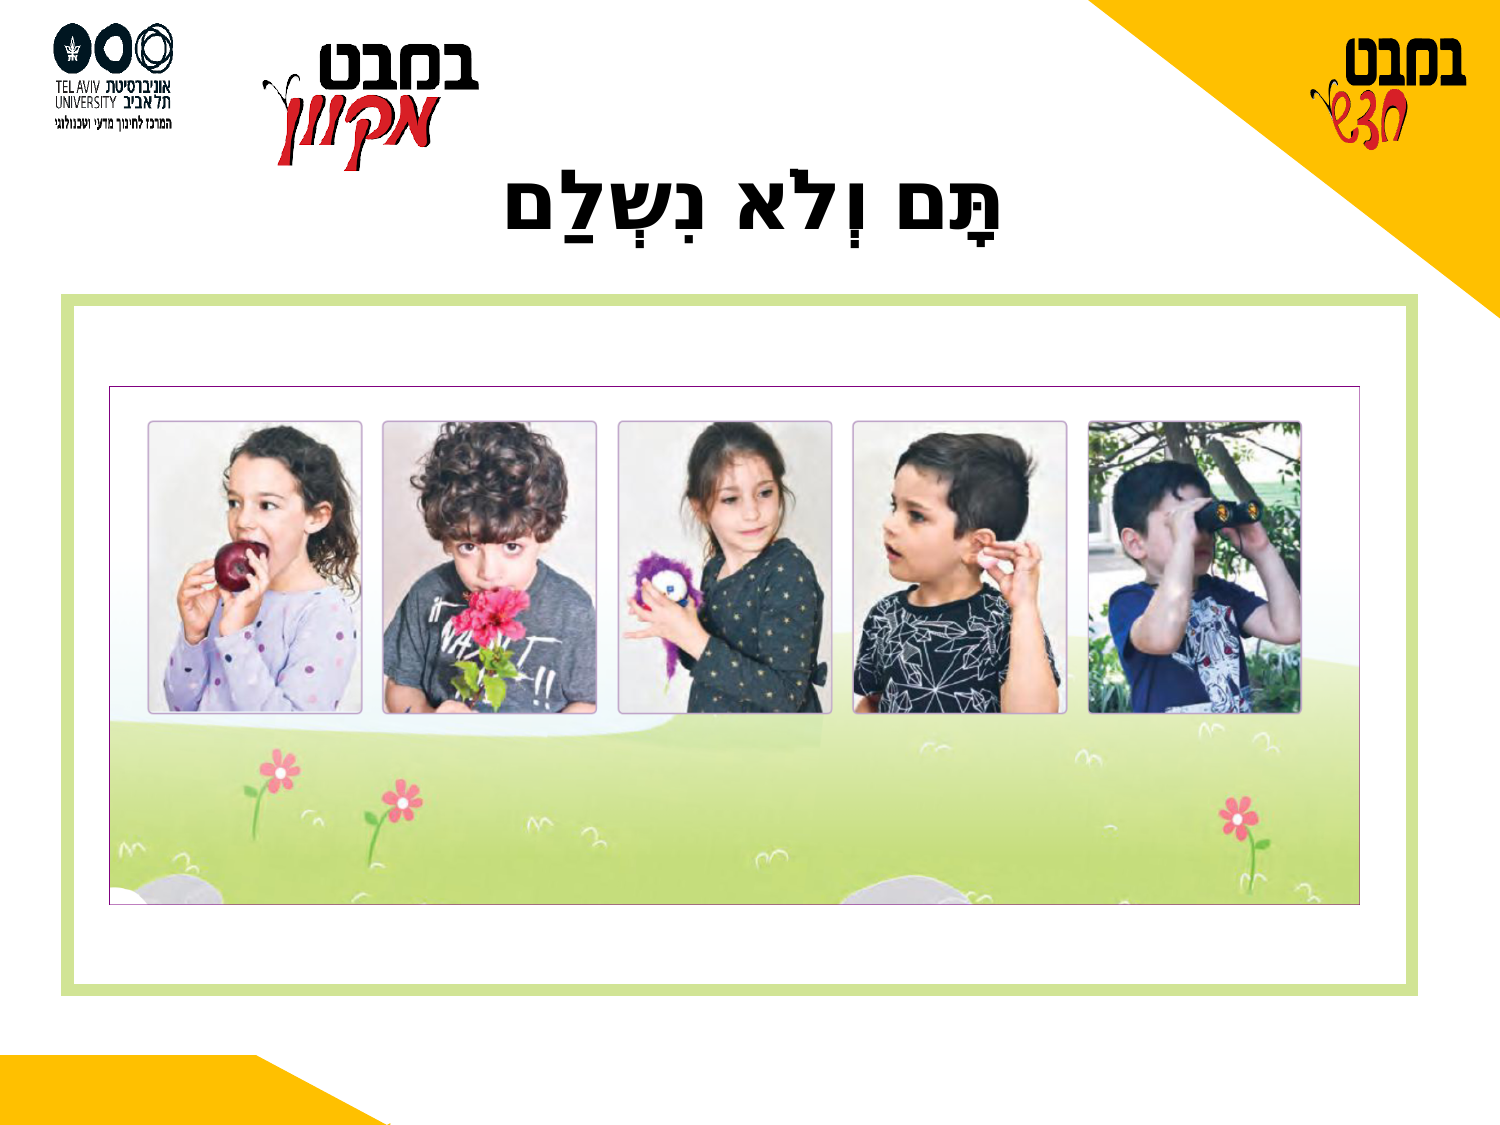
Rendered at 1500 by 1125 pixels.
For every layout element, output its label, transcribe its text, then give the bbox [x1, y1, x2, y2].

text_box [66, 299, 1413, 991]
picture [109, 386, 1360, 905]
picture [255, 28, 484, 174]
picture [1309, 37, 1467, 151]
picture [52, 16, 174, 142]
text_box תָּם וְלֹא נִשְלַם [266, 88, 1023, 254]
